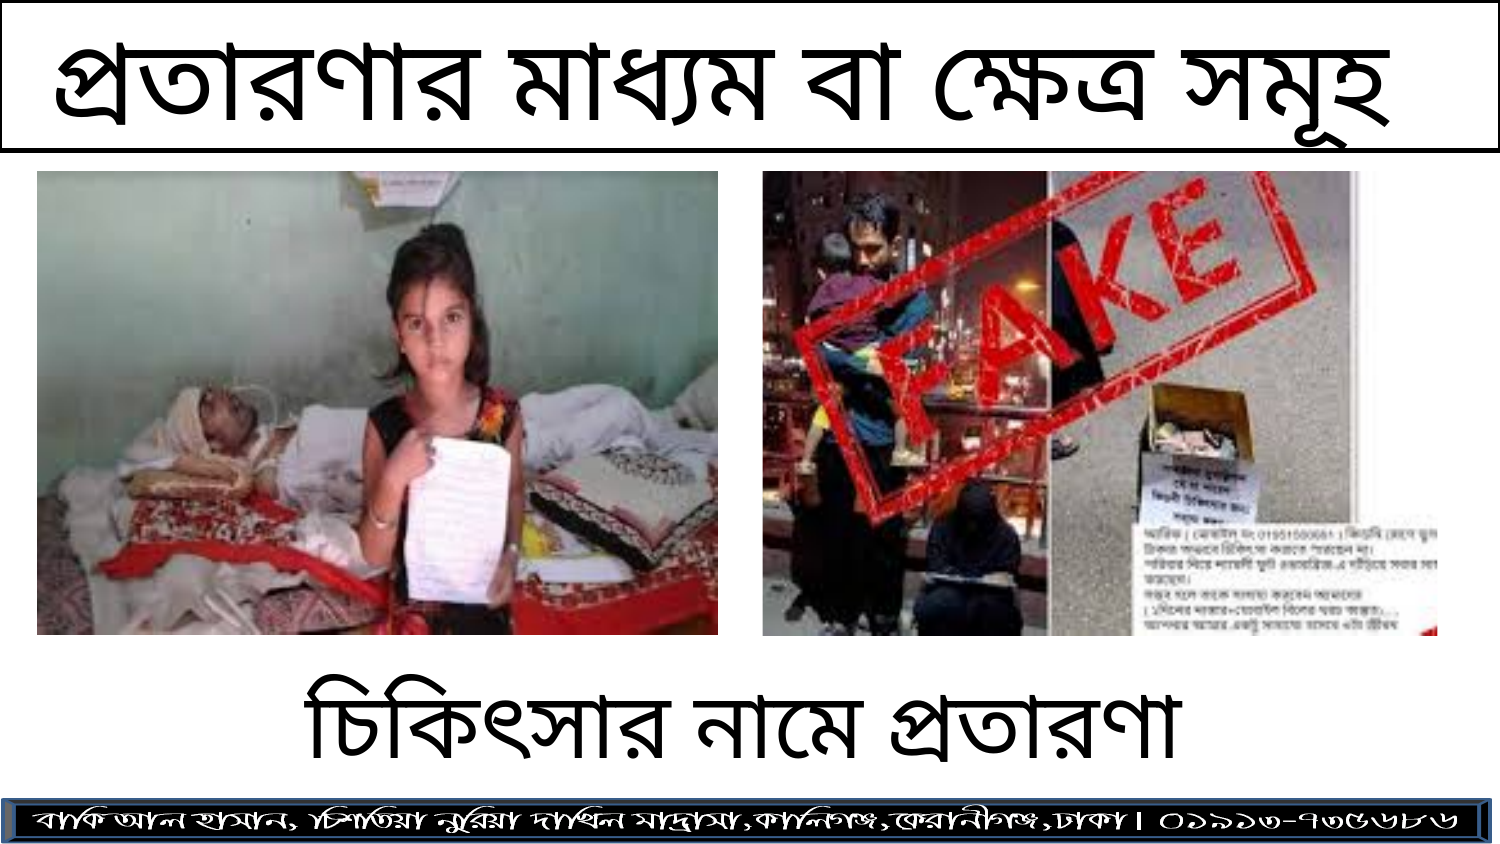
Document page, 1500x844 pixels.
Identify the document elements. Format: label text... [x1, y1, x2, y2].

text_box প্রতারণার মাধ্যম বা ক্ষেত্র সমূহ [0, 0, 1500, 153]
picture [0, 797, 1500, 844]
text_box চিকিৎসার নামে প্রতারণা [291, 659, 1221, 784]
picture [762, 171, 1438, 637]
picture [37, 171, 719, 635]
